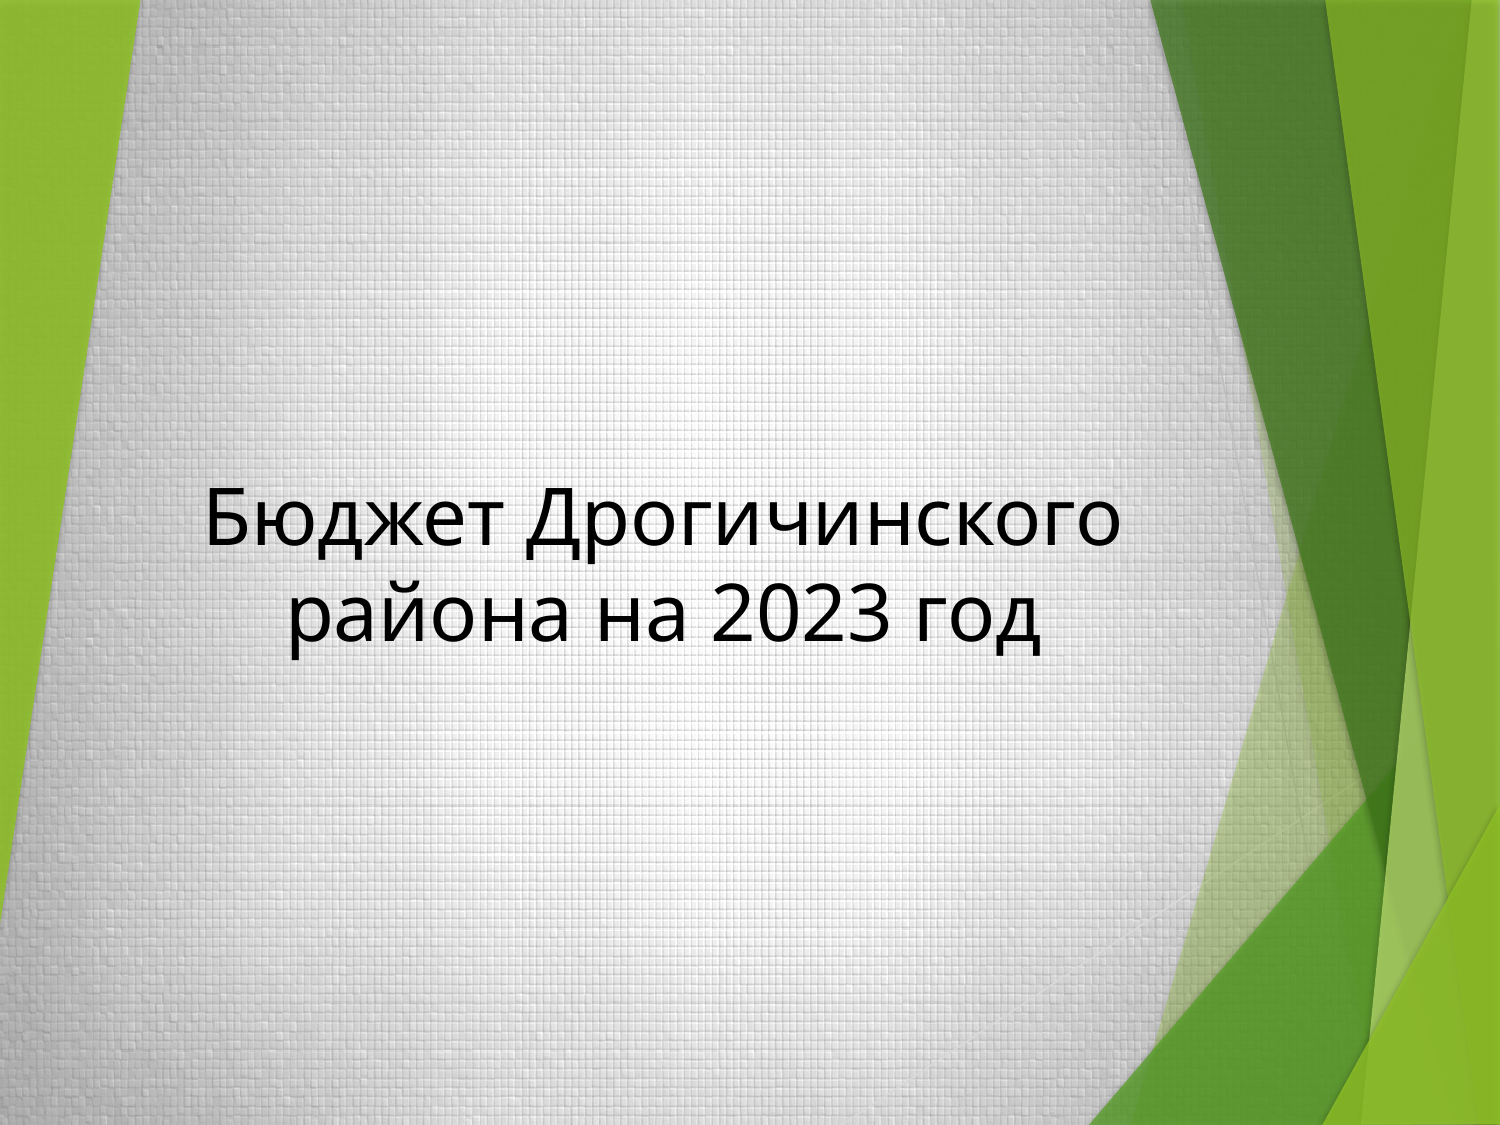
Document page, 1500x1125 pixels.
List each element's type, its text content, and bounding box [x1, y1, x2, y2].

title Бюджет Дрогичинского района на 2023 год [185, 394, 1142, 665]
